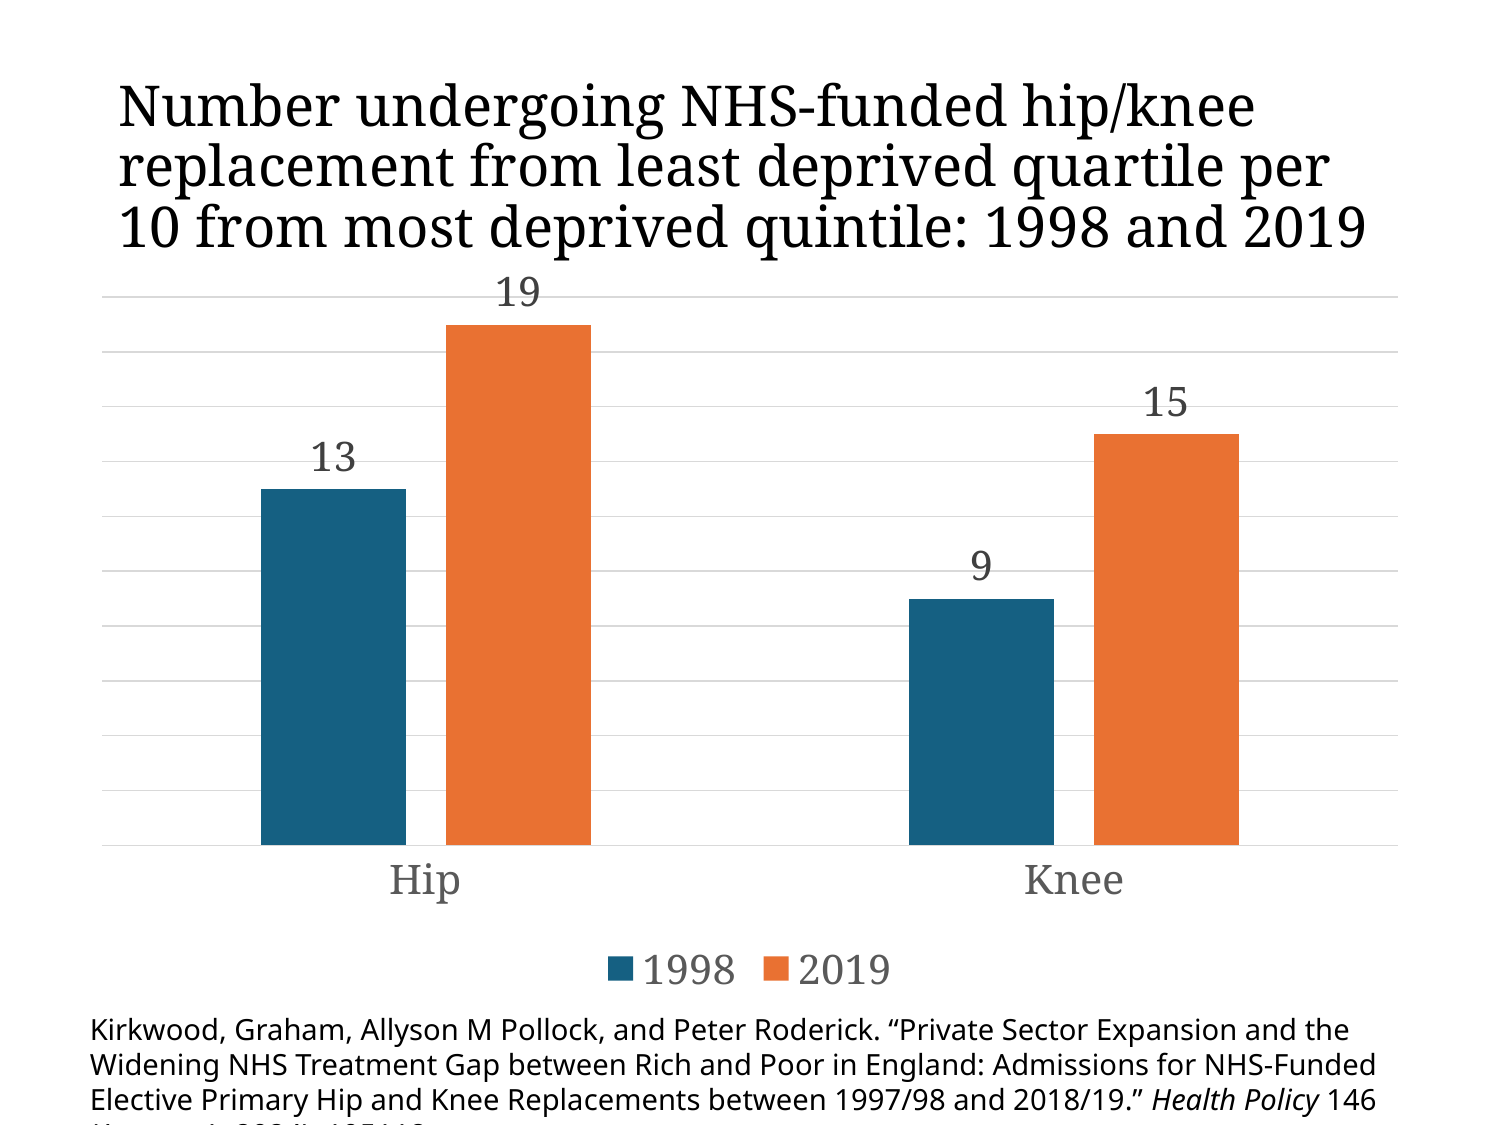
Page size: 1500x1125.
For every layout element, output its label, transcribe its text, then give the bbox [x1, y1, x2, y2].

text_box Kirkwood, Graham, Allyson M Pollock, and Peter Roderick. “Private Sector Expansion and the Widening NHS Treatment Gap between Rich and Poor in England: Admissions for NHS-Funded Elective Primary Hip and Knee Replacements between 1997/98 and 2018/19.” Health Policy 146 (August 1, 2024): 105118. [74, 1006, 1425, 1125]
title Number undergoing NHS-funded hip/knee replacement from least deprived quartile per 10 from most deprived quintile: 1998 and 2019 [103, 59, 1397, 261]
chart [74, 261, 1426, 1006]
